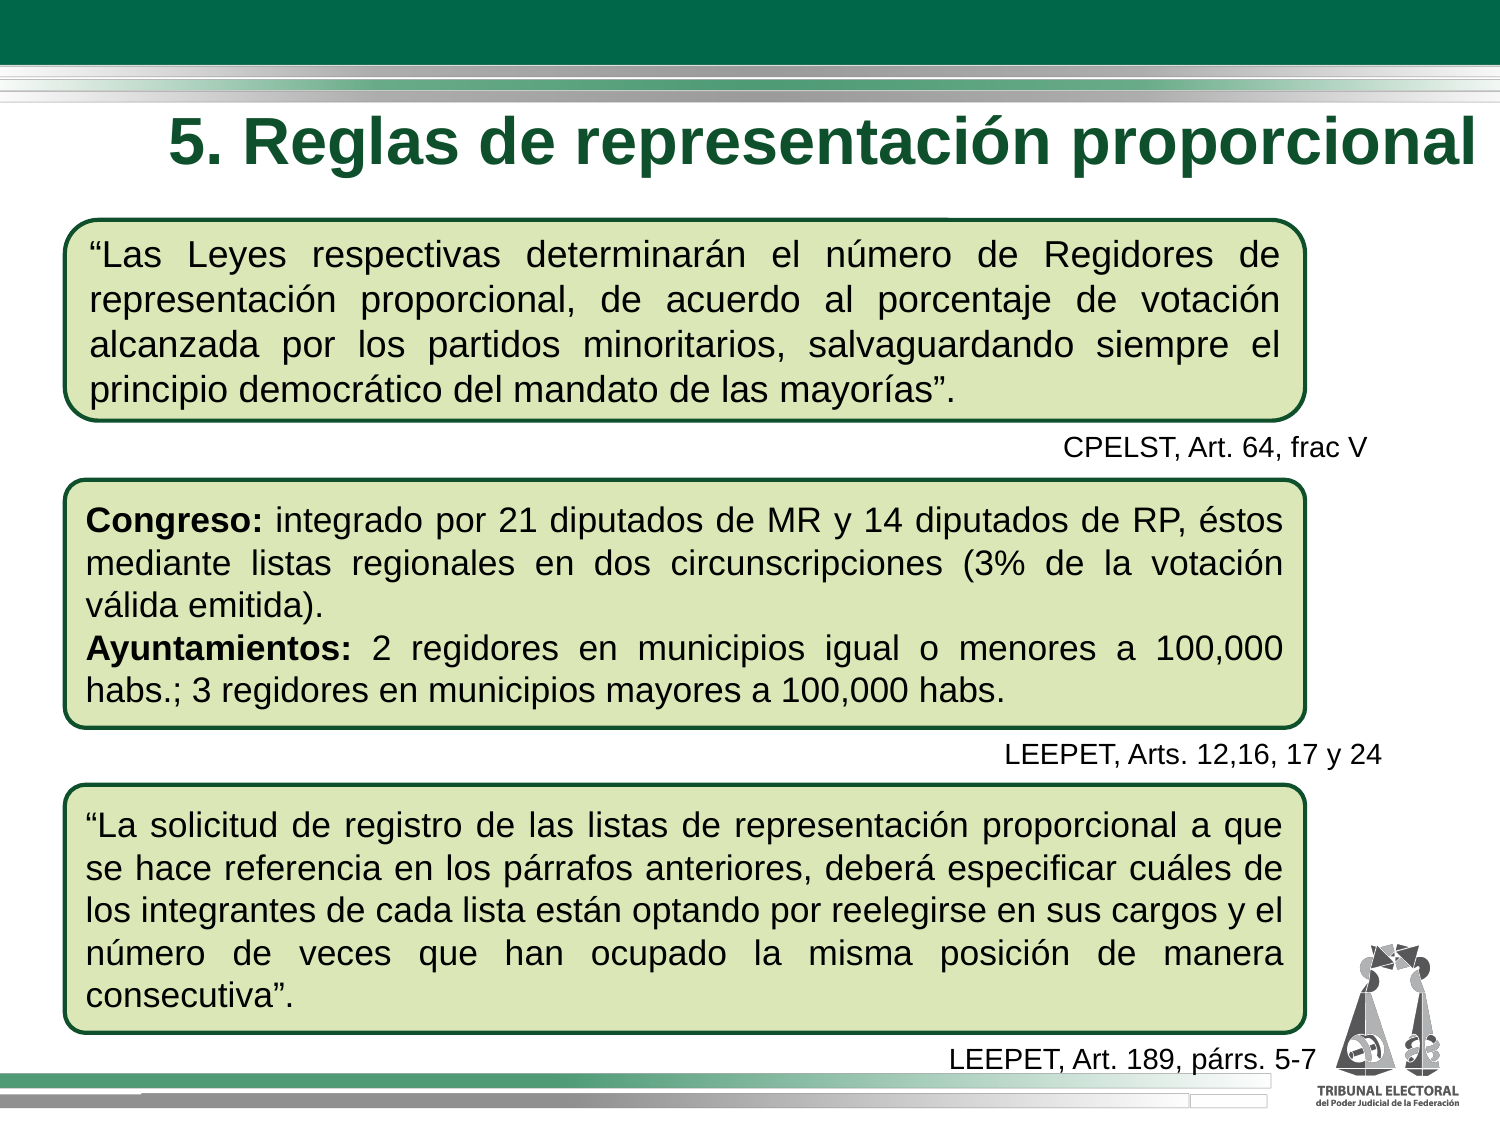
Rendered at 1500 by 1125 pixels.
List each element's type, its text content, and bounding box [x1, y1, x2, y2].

text_box “La solicitud de registro de las listas de representación proporcional a que se hace referencia en los párrafos anteriores, deberá especificar cuáles de los integrantes de cada lista están optando por reelegirse en sus cargos y el número de veces que han ocupado la misma posición de manera consecutiva”. [62, 782, 1308, 1035]
text_box 5. Reglas de representación proporcional [144, 82, 1495, 188]
text_box CPELST, Art. 64, frac V [1048, 420, 1384, 471]
picture [0, 0, 1500, 1125]
text_box “Las Leyes respectivas determinarán el número de Regidores de representación proporcional, de acuerdo al porcentaje de votación alcanzada por los partidos minoritarios, salvaguardando siempre el principio democrático del mandato de las mayorías”. [62, 217, 1308, 423]
text_box LEEPET, Arts. 12,16, 17 y 24 [989, 727, 1398, 778]
text_box Congreso: integrado por 21 diputados de MR y 14 diputados de RP, éstos mediante listas regionales en dos circunscripciones (3% de la votación válida emitida). Ayuntamientos: 2 regidores en municipios igual o menores a 100,000 habs.; 3 regidores en municipios mayores a 100,000 habs. [62, 477, 1308, 730]
text_box LEEPET, Art. 189, párrs. 5-7 [934, 1032, 1333, 1083]
